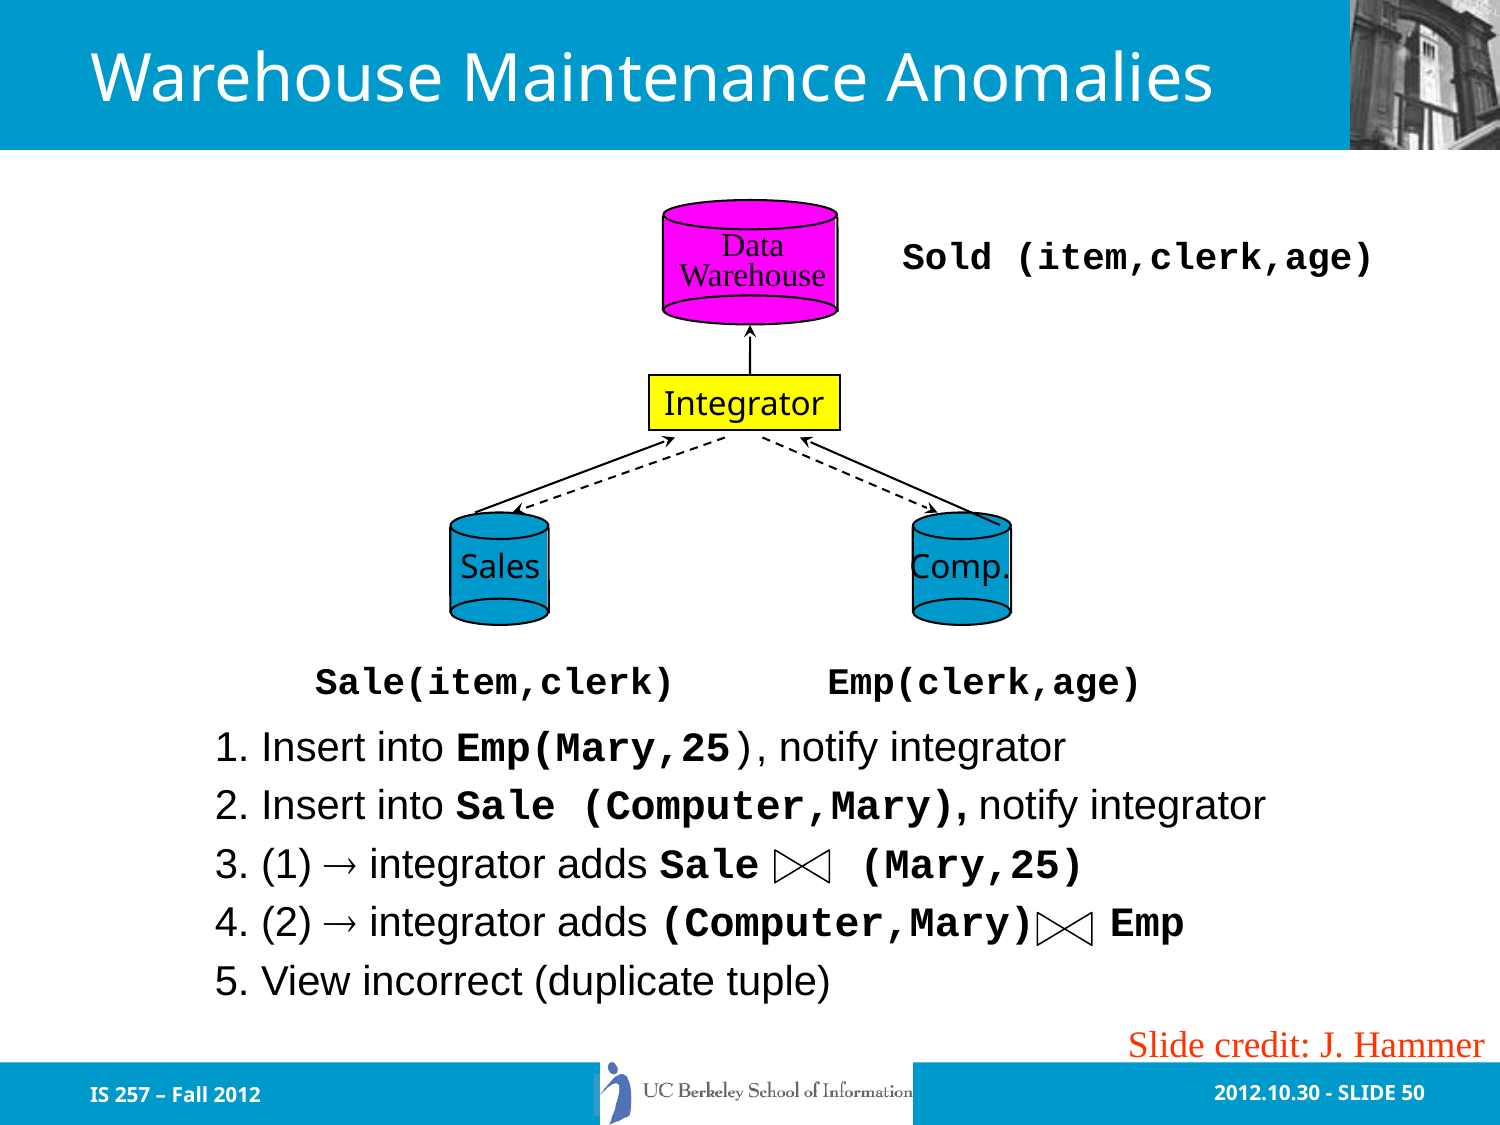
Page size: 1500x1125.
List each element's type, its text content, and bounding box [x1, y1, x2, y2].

text_box Slide credit: J. Hammer [1113, 1012, 1500, 1073]
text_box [199, 199, 1391, 976]
slide_number IS 257 – Fall 2012 [75, 1062, 388, 1125]
picture [594, 1062, 912, 1125]
picture [1351, 0, 1500, 150]
title Warehouse Maintenance Anomalies [75, 0, 1350, 150]
